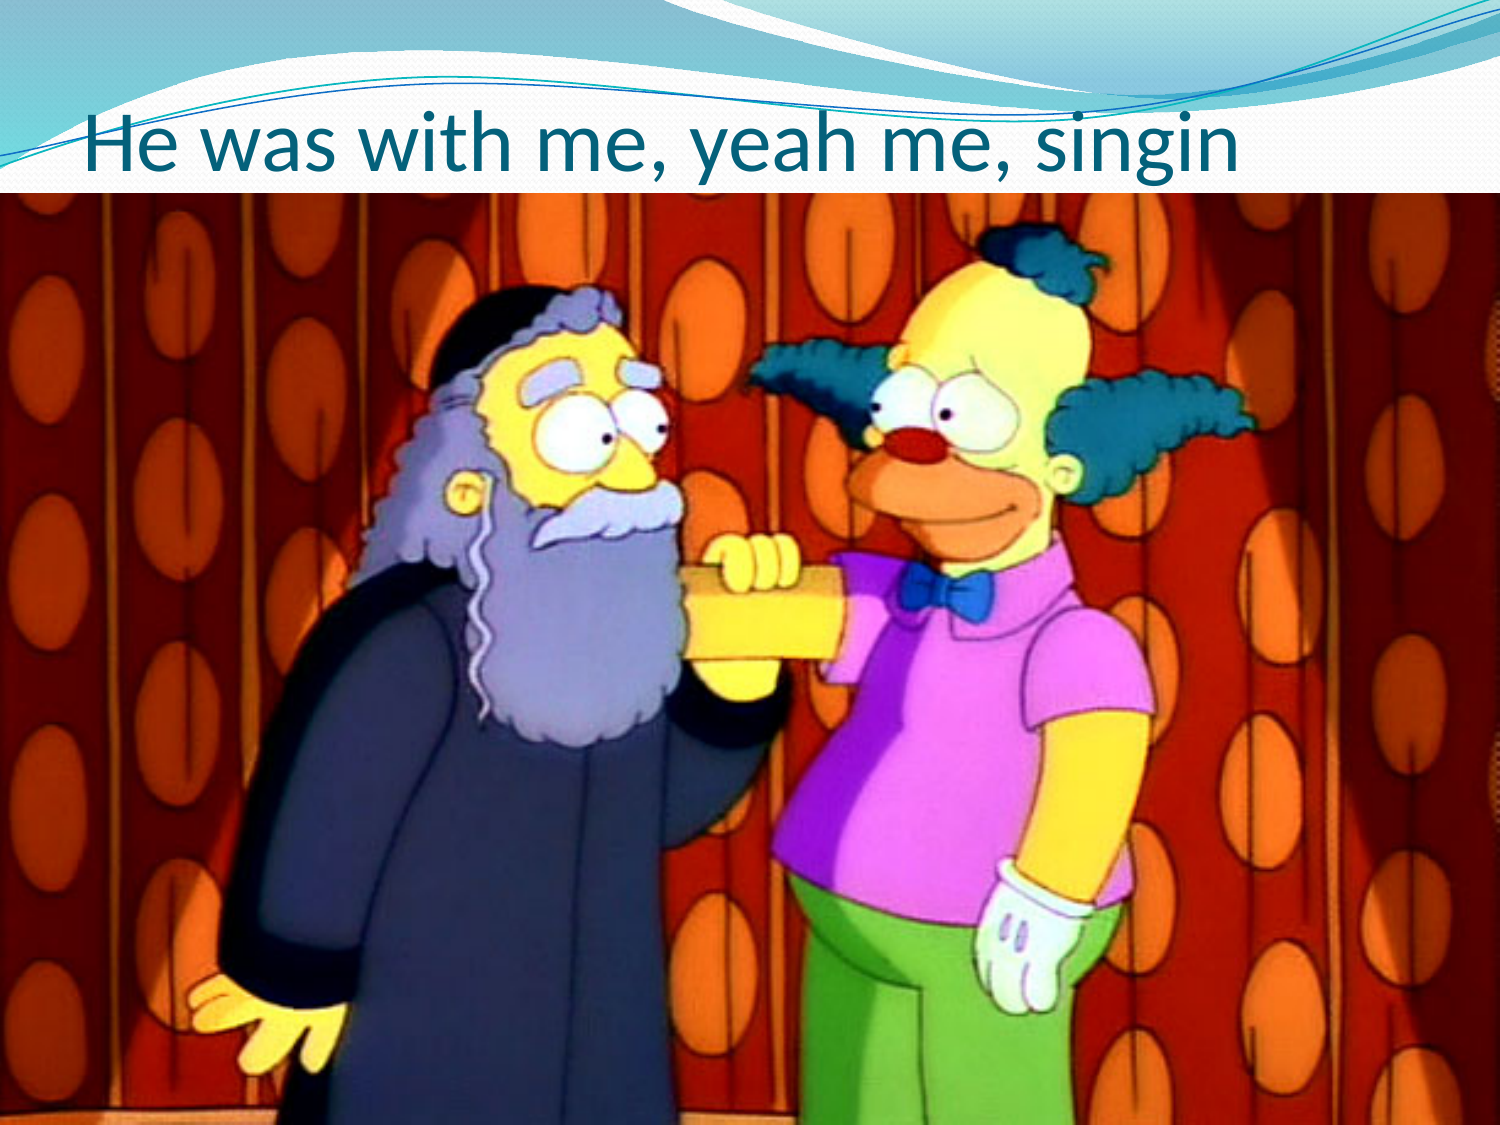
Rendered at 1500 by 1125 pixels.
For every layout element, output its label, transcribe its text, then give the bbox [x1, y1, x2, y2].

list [0, 193, 1500, 1125]
title He was with me, yeah me, singin [82, 1, 1433, 190]
